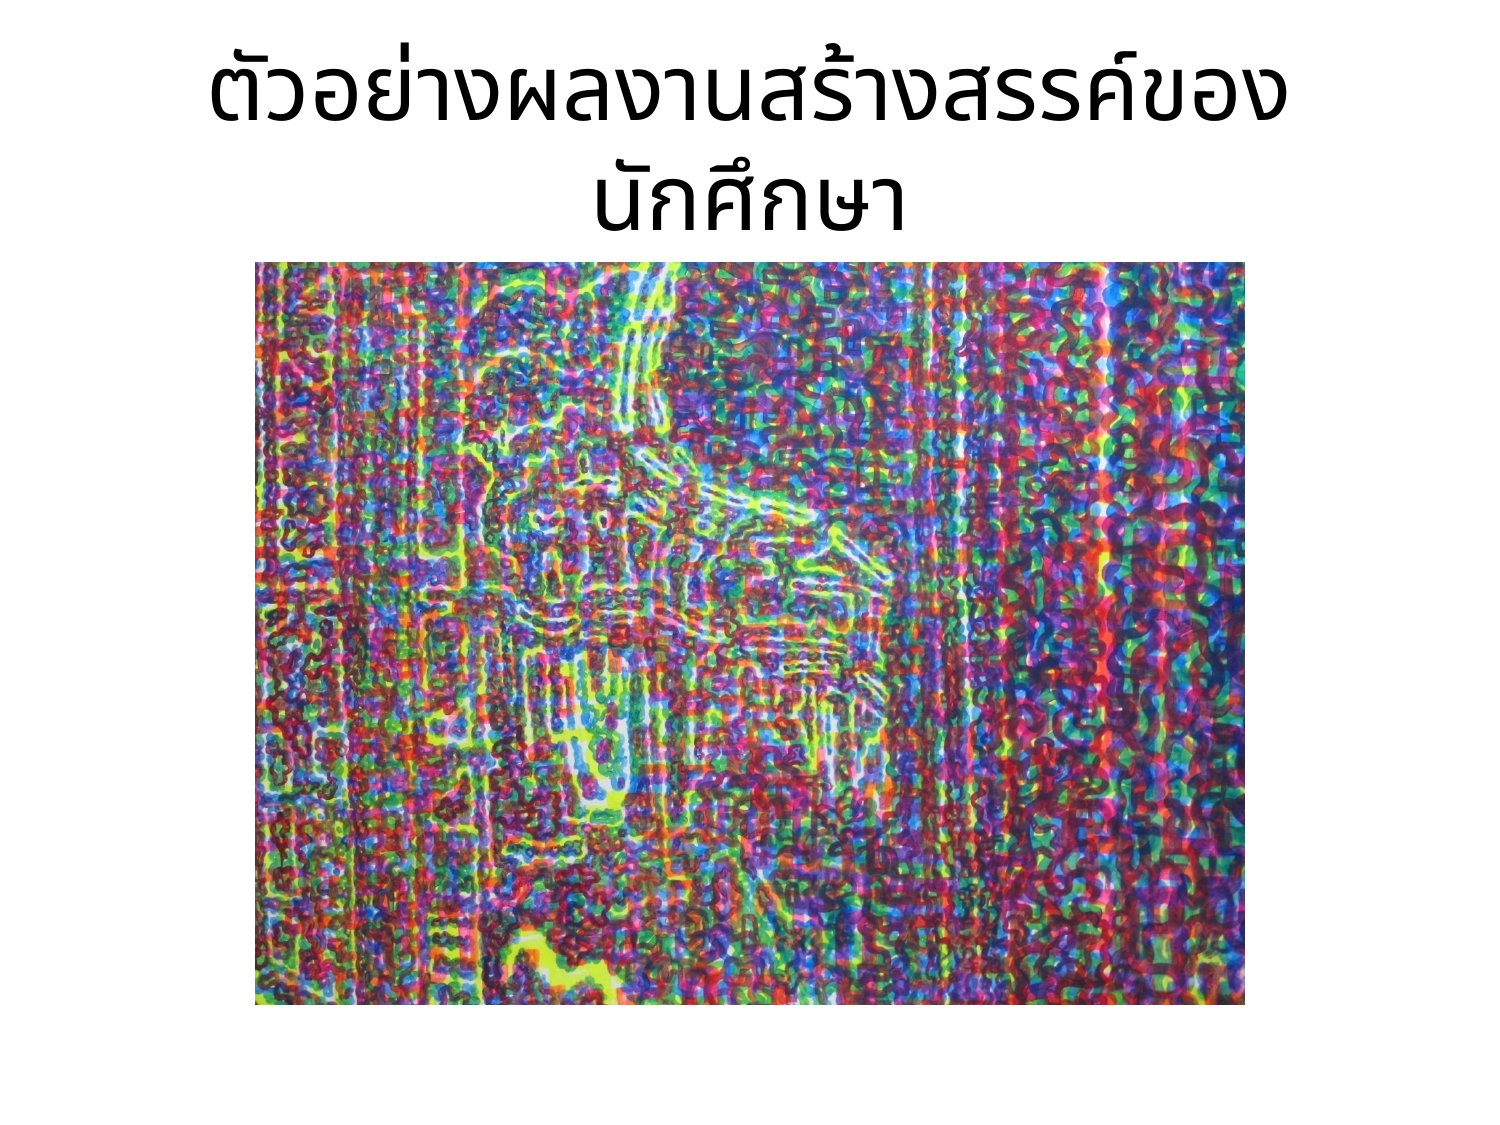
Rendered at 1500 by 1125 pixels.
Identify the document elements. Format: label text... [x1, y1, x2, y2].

title ตัวอย่างผลงานสร้างสรรค์ของนักศึกษา [75, 45, 1425, 233]
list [254, 262, 1246, 1006]
